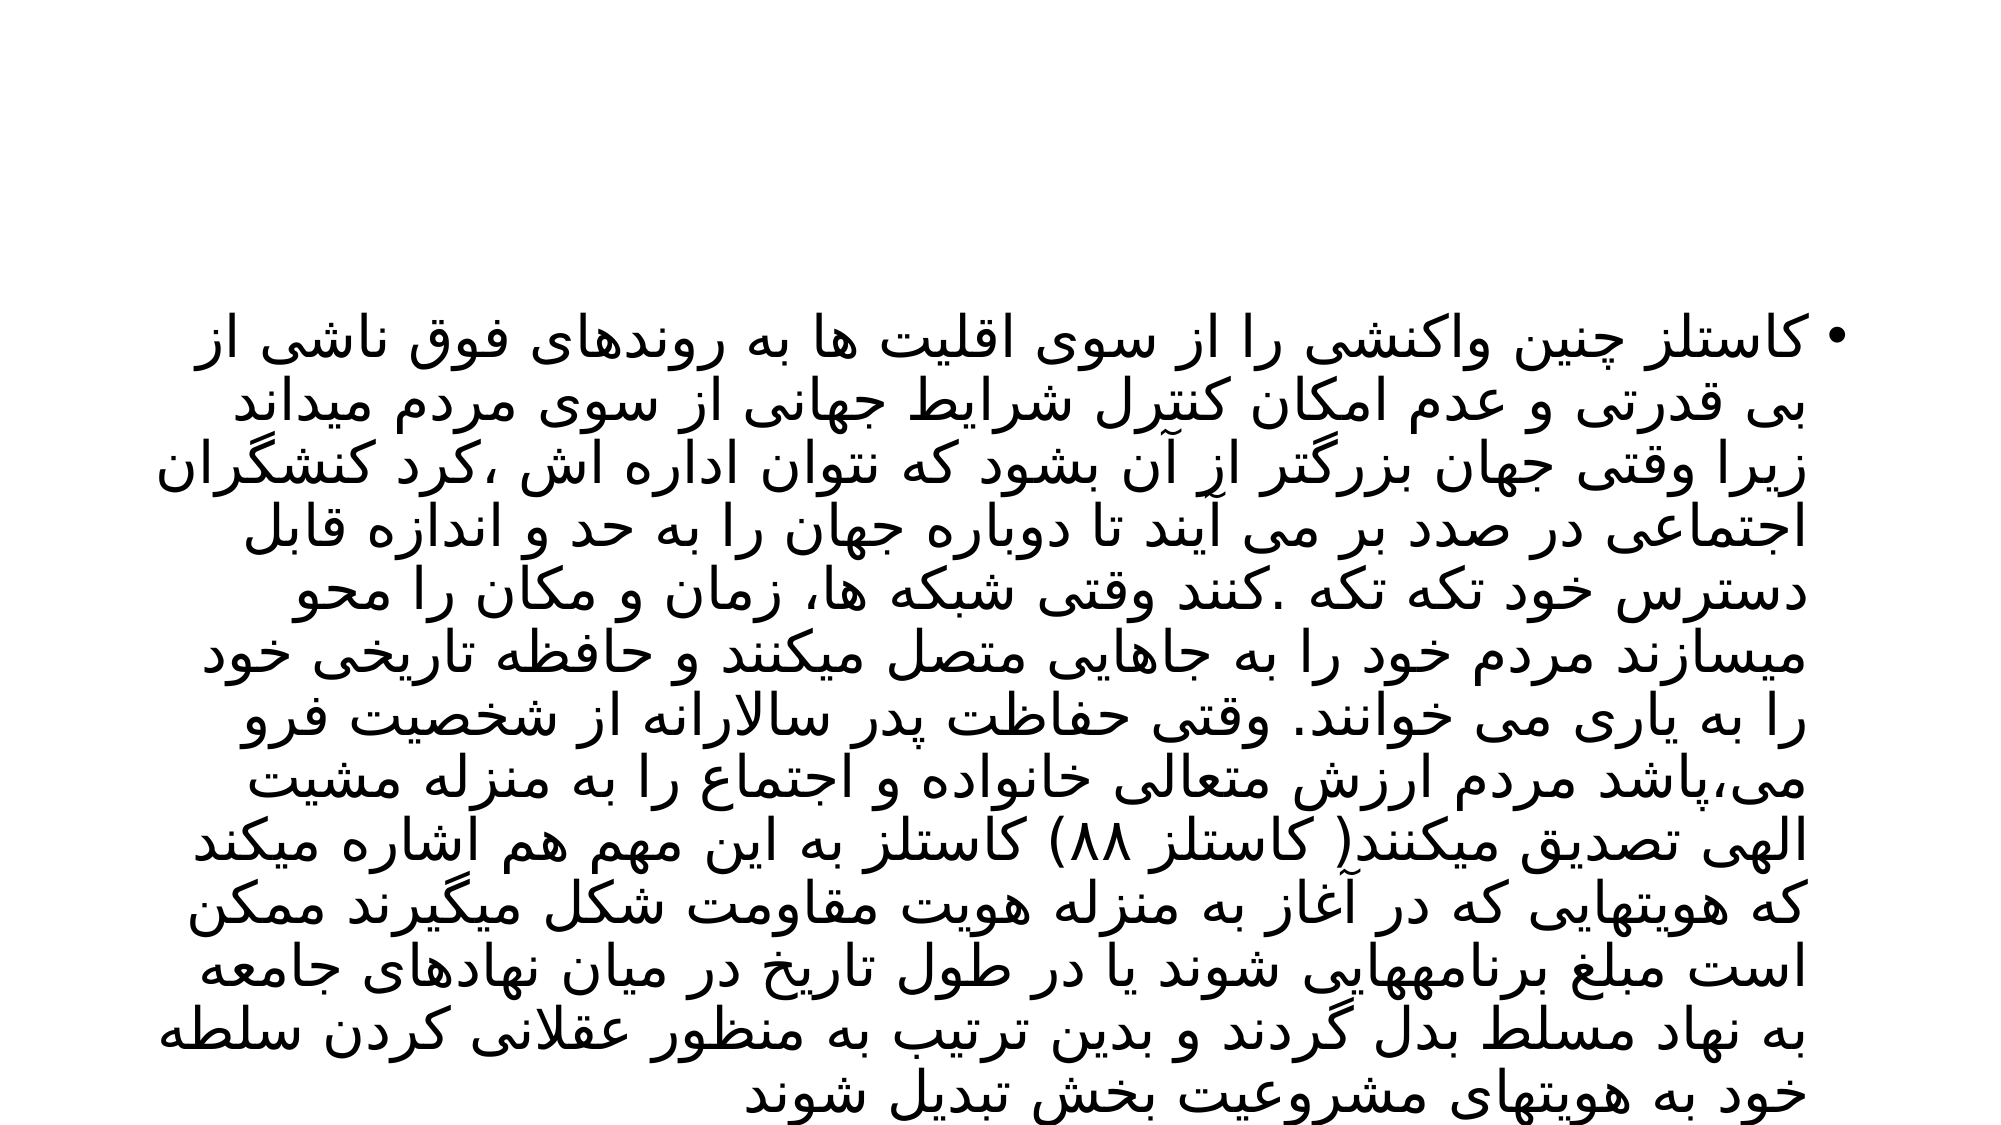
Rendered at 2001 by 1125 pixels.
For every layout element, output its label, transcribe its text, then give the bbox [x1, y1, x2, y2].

list کاستلز چنین واکنشی را از سوی اقلیت ها به روندهای فوق ناشی از بی قدرتی و عدم امکان کنترل شرایط جهانی از سوی مردم میداند زیرا وقتی جهان بزرگتر از آن بشود که نتوان اداره اش ،کرد کنشگران اجتماعی در صدد بر می آیند تا دوباره جهان را به حد و اندازه قابل دسترس خود تکه تکه .کنند وقتی شبکه ها، زمان و مکان را محو میسازند مردم خود را به جاهایی متصل میکنند و حافظه تاریخی خود را به یاری می خوانند. وقتی حفاظت پدر سالارانه از شخصیت فرو می،پاشد مردم ارزش متعالی خانواده و اجتماع را به منزله مشیت الهی تصدیق میکنند( کاستلز ۸۸) کاستلز به این مهم هم اشاره میکند که هویتهایی که در آغاز به منزله هویت مقاومت شکل میگیرند ممکن است مبلغ برنامههایی شوند یا در طول تاریخ در میان نهادهای جامعه به نهاد مسلط بدل گردند و بدین ترتیب به منظور عقلانی کردن سلطه خود به هویتهای مشروعیت بخش تبدیل شوند [137, 299, 1863, 1014]
